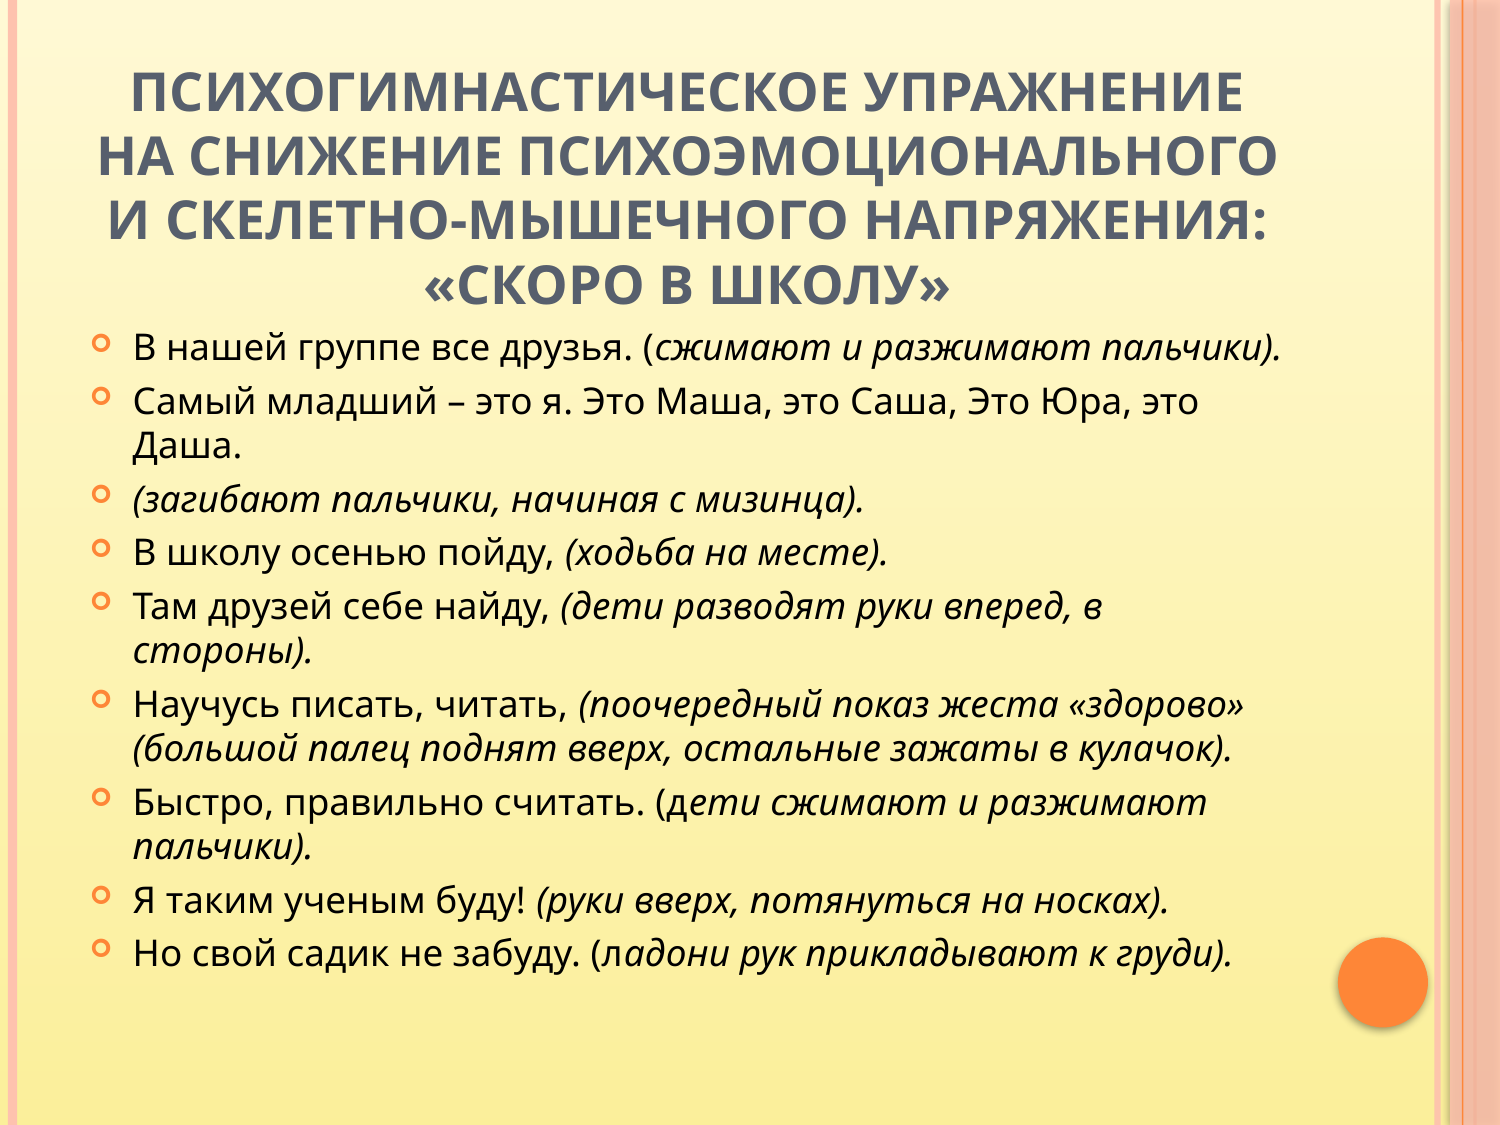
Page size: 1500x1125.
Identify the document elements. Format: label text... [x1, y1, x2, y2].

list В нашей группе все друзья. (сжимают и разжимают пальчики). Самый младший – это я. Это Маша, это Саша, Это Юра, это Даша. (загибают пальчики, начиная с мизинца). В школу осенью пойду, (ходьба на месте). Там друзей себе найду, (дети разводят руки вперед, в стороны). Научусь писать, читать, (поочередный показ жеста «здорово» (большой палец поднят вверх, остальные зажаты в кулачок). Быстро, правильно считать. (дети сжимают и разжимают пальчики). Я таким ученым буду! (руки вверх, потянуться на носках). Но свой садик не забуду. (ладони рук прикладывают к груди). [75, 316, 1300, 1062]
title Психогимнастическое упражнение на снижение психоэмоционального и скелетно-мышечного напряжения: «Скоро в школу» [75, 45, 1300, 316]
